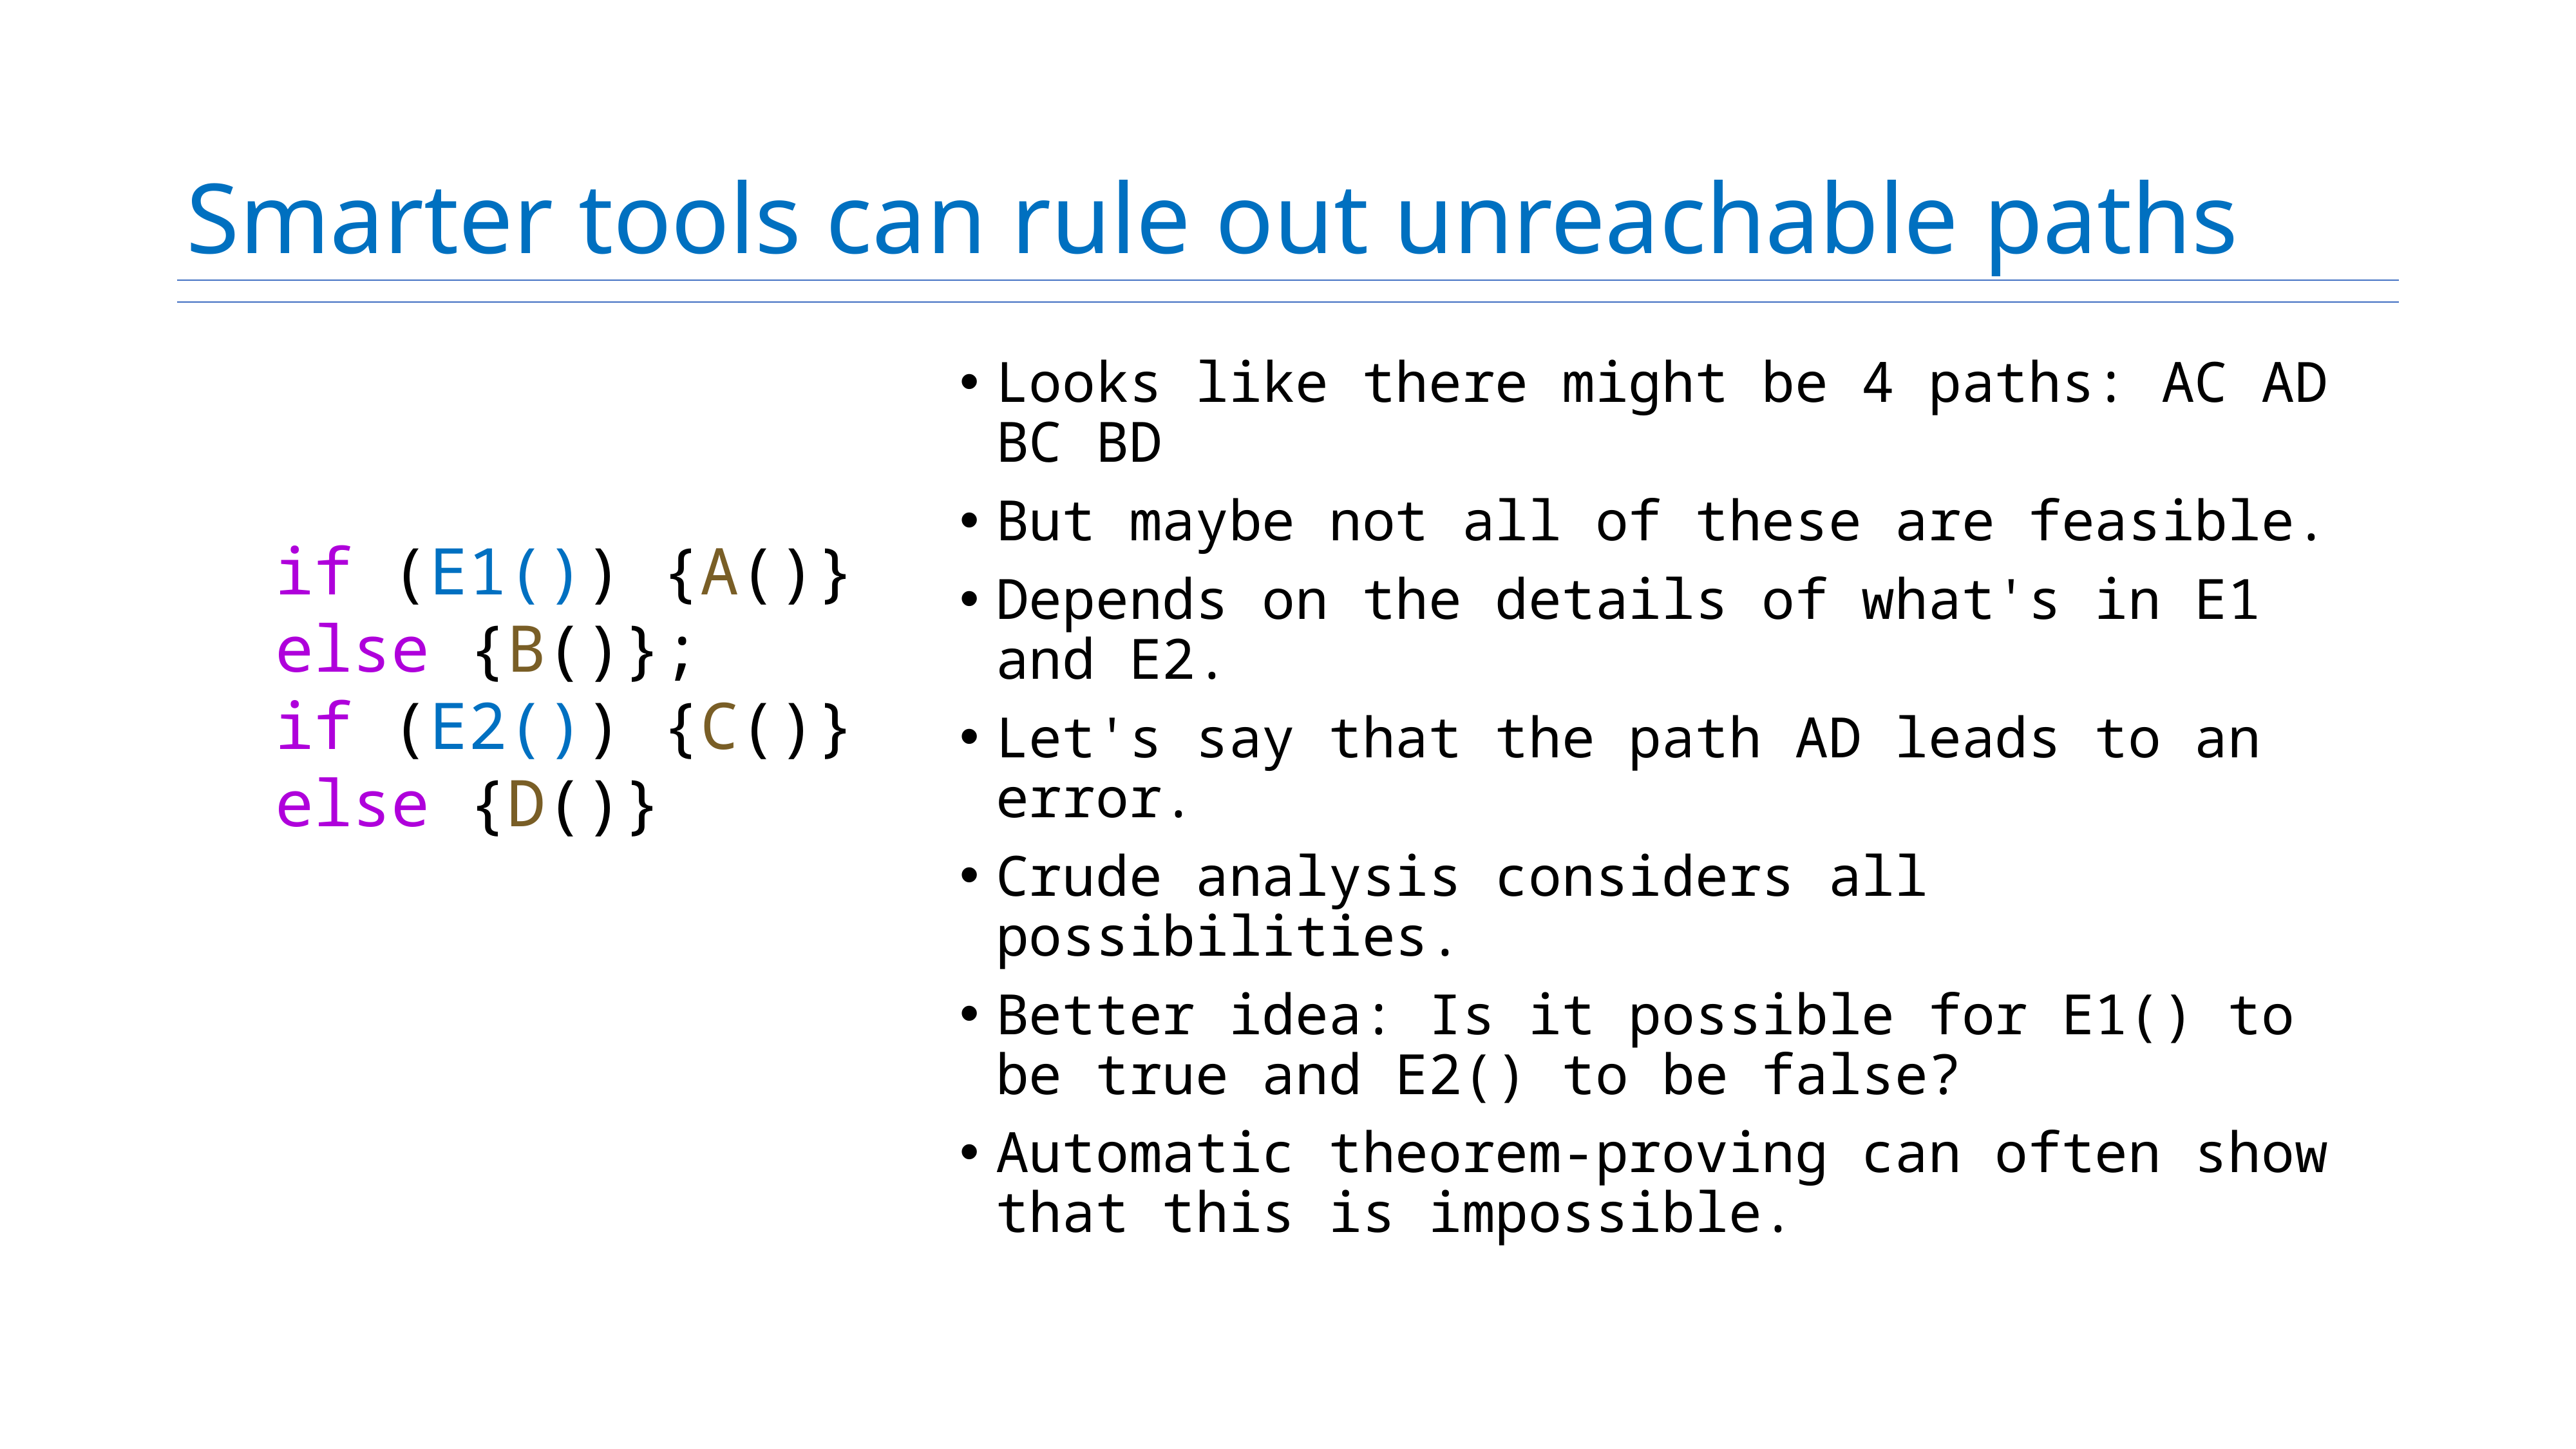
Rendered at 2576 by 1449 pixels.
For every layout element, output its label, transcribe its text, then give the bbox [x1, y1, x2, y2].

list Looks like there might be 4 paths: AC AD BC BD But maybe not all of these are feasible. Depends on the details of what's in E1 and E2. Let's say that the path AD leads to an error. Crude analysis considers all possibilities. Better idea: Is it possible for E1() to be true and E2() to be false? Automatic theorem-proving can often show that this is impossible. [949, 343, 2400, 1265]
title Smarter tools can rule out unreachable paths [176, 3, 2400, 285]
text_box if (E1()) {A()} else {B()}; if (E2()) {C()} else {D()} [265, 526, 951, 845]
